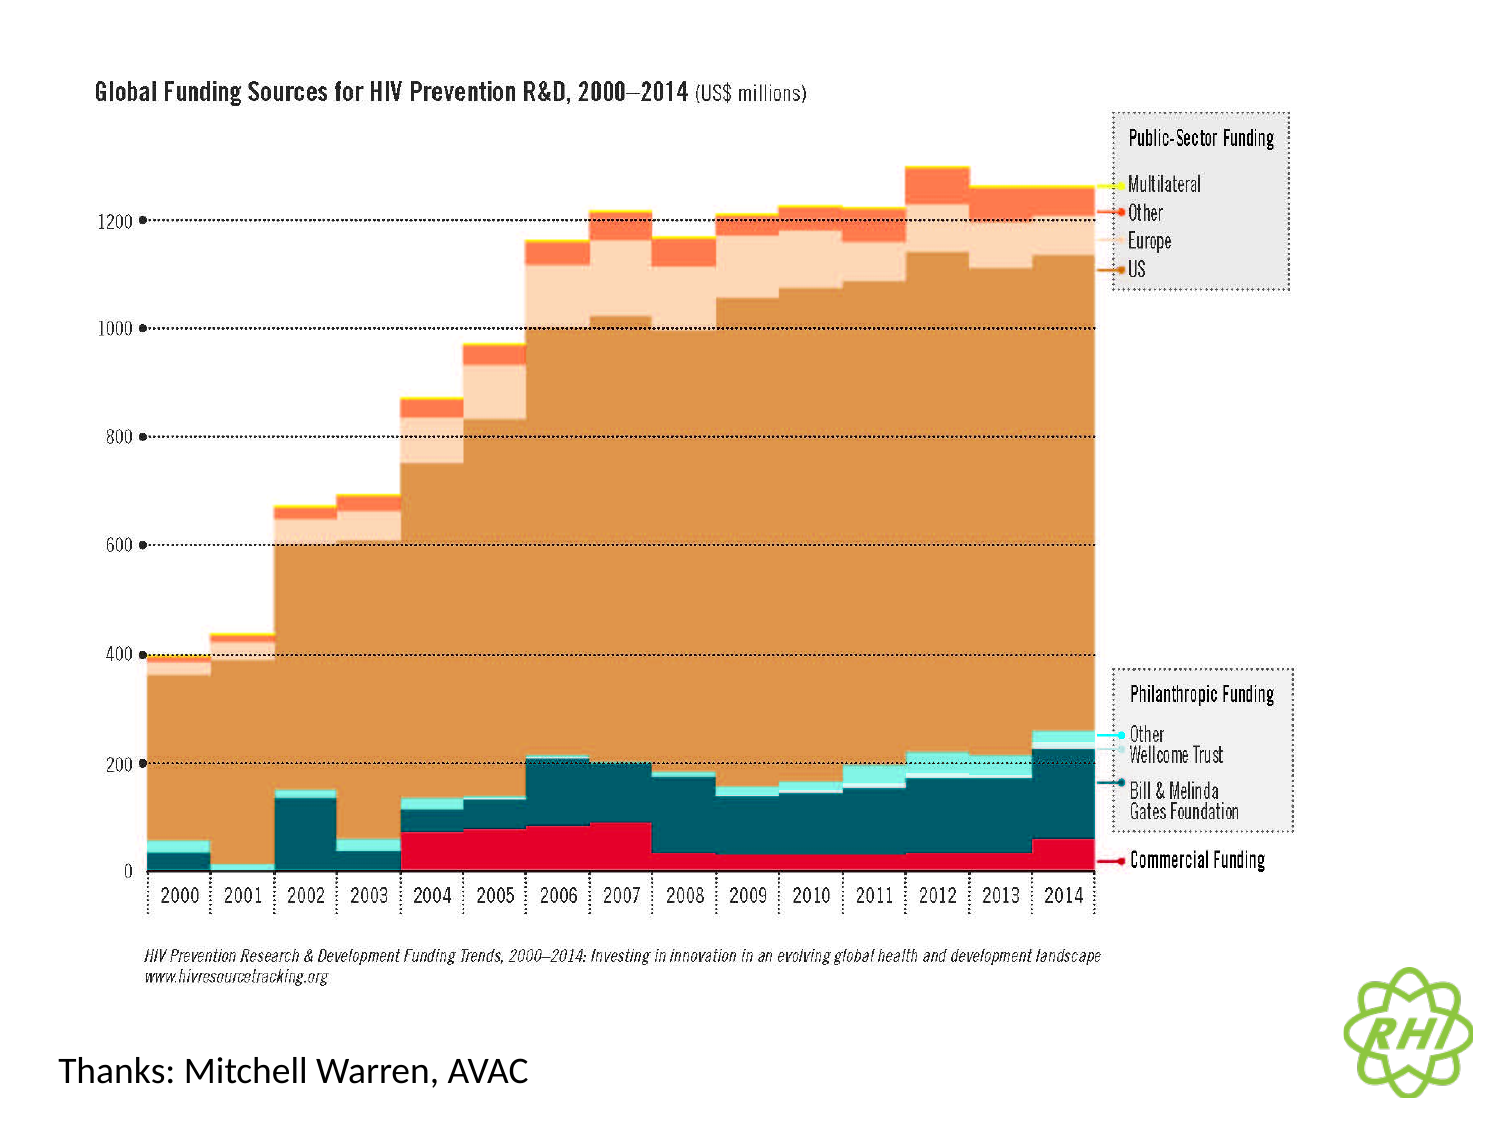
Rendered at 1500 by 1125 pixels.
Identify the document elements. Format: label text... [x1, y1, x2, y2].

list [43, 20, 1356, 1006]
text_box Thanks: Mitchell Warren, AVAC [43, 1039, 576, 1099]
